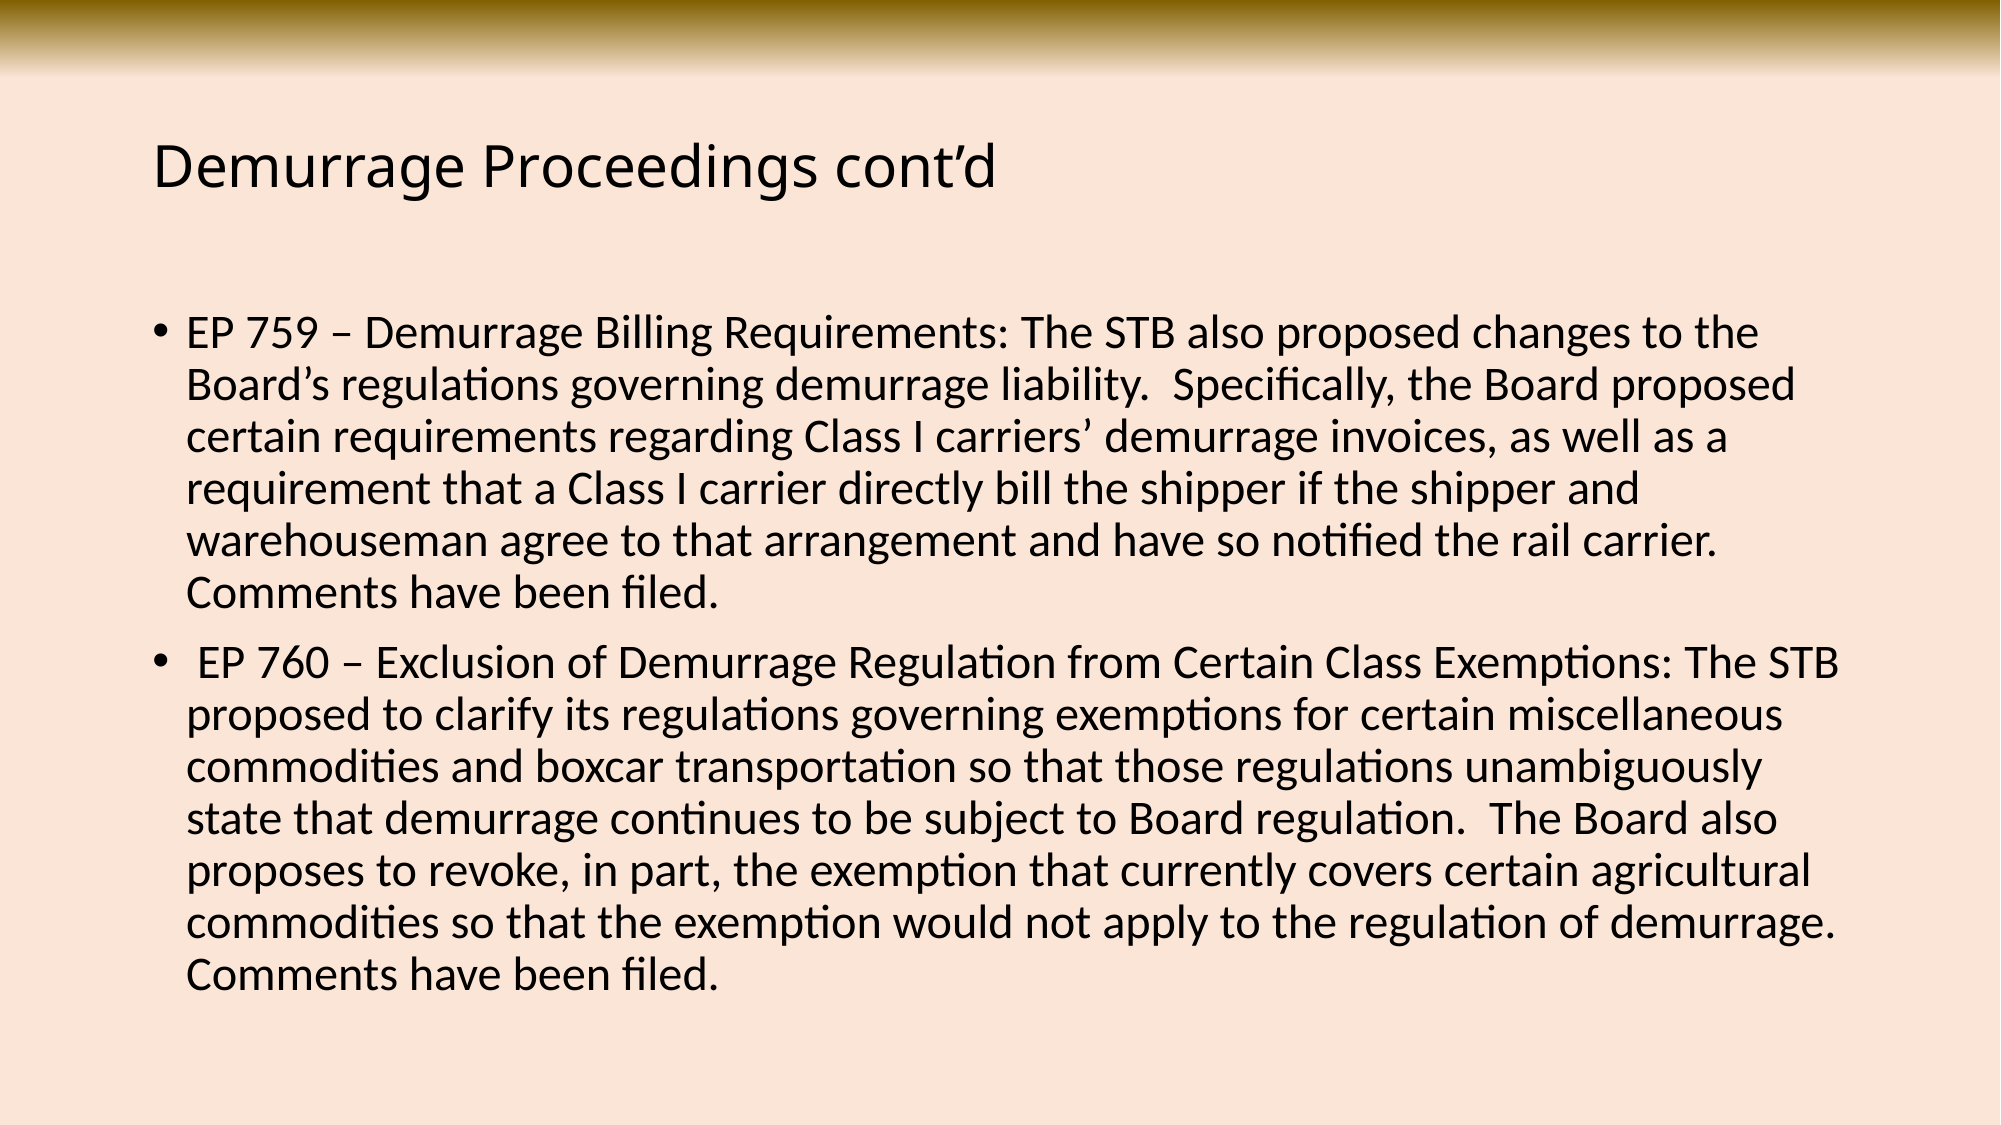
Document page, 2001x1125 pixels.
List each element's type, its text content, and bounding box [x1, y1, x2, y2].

title Demurrage Proceedings cont’d [137, 59, 1863, 278]
list EP 759 – Demurrage Billing Requirements: The STB also proposed changes to the Board’s regulations governing demurrage liability. Specifically, the Board proposed certain requirements regarding Class I carriers’ demurrage invoices, as well as a requirement that a Class I carrier directly bill the shipper if the shipper and warehouseman agree to that arrangement and have so notified the rail carrier. Comments have been filed. EP 760 – Exclusion of Demurrage Regulation from Certain Class Exemptions: The STB proposed to clarify its regulations governing exemptions for certain miscellaneous commodities and boxcar transportation so that those regulations unambiguously state that demurrage continues to be subject to Board regulation. The Board also proposes to revoke, in part, the exemption that currently covers certain agricultural commodities so that the exemption would not apply to the regulation of demurrage. Comments have been filed. [137, 299, 1863, 1014]
